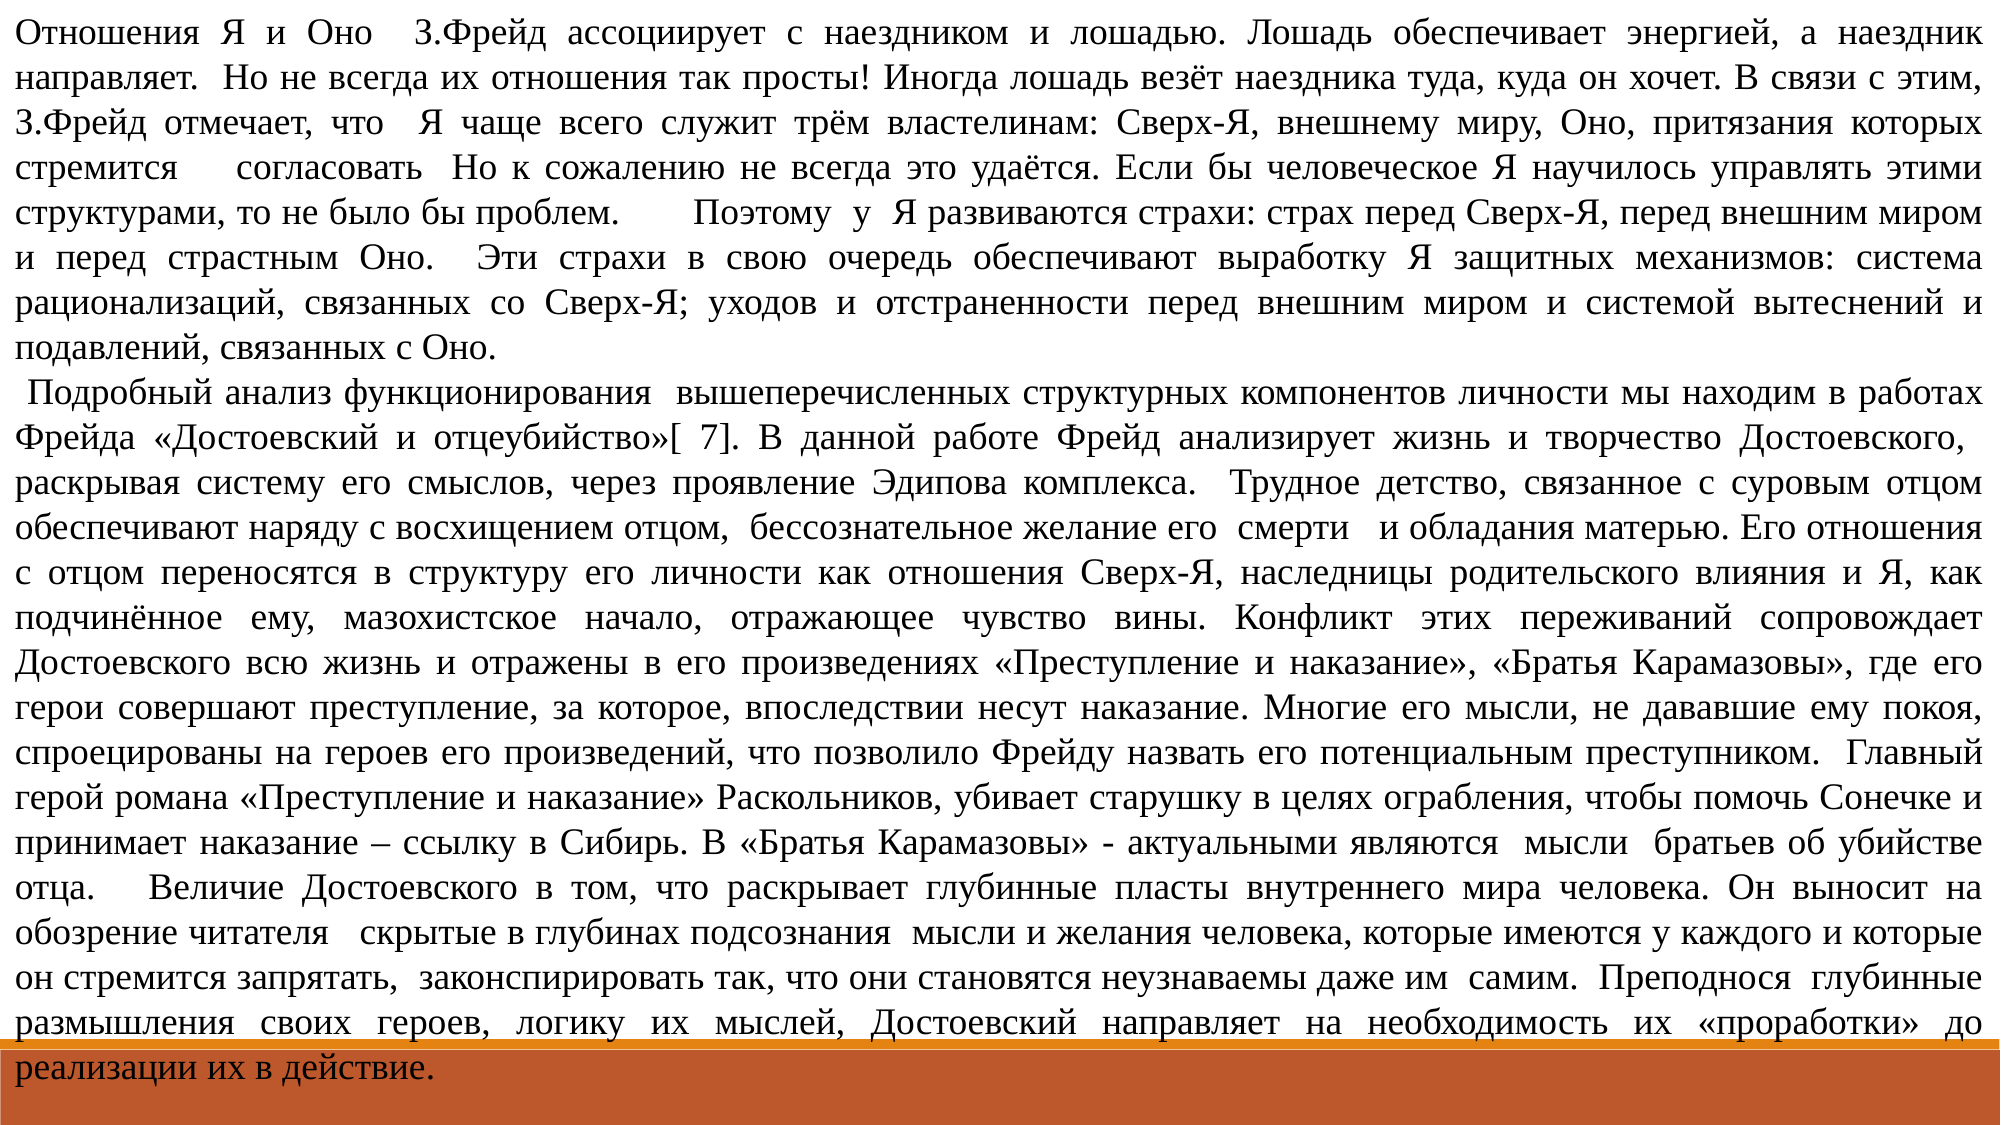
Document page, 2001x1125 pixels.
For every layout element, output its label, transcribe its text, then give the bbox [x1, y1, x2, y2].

text_box Отношения Я и Оно З.Фрейд ассоциирует с наездником и лошадью. Лошадь обеспечивает энергией, а наездник направляет. Но не всегда их отношения так просты! Иногда лошадь везёт наездника туда, куда он хочет. В связи с этим, З.Фрейд отмечает, что Я чаще всего служит трём властелинам: Сверх-Я, внешнему миру, Оно, притязания которых стремится согласовать Но к сожалению не всегда это удаётся. Если бы человеческое Я научилось управлять этими структурами, то не было бы проблем. Поэтому у Я развиваются страхи: страх перед Сверх-Я, перед внешним миром и перед страстным Оно. Эти страхи в свою очередь обеспечивают выработку Я защитных механизмов: система рационализаций, связанных со Сверх-Я; уходов и отстраненности перед внешним миром и системой вытеснений и подавлений, связанных с Оно. Подробный анализ функционирования вышеперечисленных структурных компонентов личности мы находим в работах Фрейда «Достоевский и отцеубийство»[ 7]. В данной работе Фрейд анализирует жизнь и творчество Достоевского, раскрывая систему его смыслов, через проявление Эдипова комплекса. Трудное детство, связанное с суровым отцом обеспечивают наряду с восхищением отцом, бессознательное желание его смерти и обладания матерью. Его отношения с отцом переносятся в структуру его личности как отношения Сверх-Я, наследницы родительского влияния и Я, как подчинённое ему, мазохистское начало, отражающее чувство вины. Конфликт этих переживаний сопровождает Достоевского всю жизнь и отражены в его произведениях «Преступление и наказание», «Братья Карамазовы», где его герои совершают преступление, за которое, впоследствии несут наказание. Многие его мысли, не дававшие ему покоя, спроецированы на героев его произведений, что позволило Фрейду назвать его потенциальным преступником. Главный герой романа «Преступление и наказание» Раскольников, убивает старушку в целях ограбления, чтобы помочь Сонечке и принимает наказание – ссылку в Сибирь. В «Братья Карамазовы» - актуальными являются мысли братьев об убийстве отца. Величие Достоевского в том, что раскрывает глубинные пласты внутреннего мира человека. Он выносит на обозрение читателя скрытые в глубинах подсознания мысли и желания человека, которые имеются у каждого и которые он стремится запрятать, законспирировать так, что они становятся неузнаваемы даже им самим. Преподнося глубинные размышления своих героев, логику их мыслей, Достоевский направляет на необходимость их «проработки» до реализации их в действие. [0, 0, 2000, 1095]
